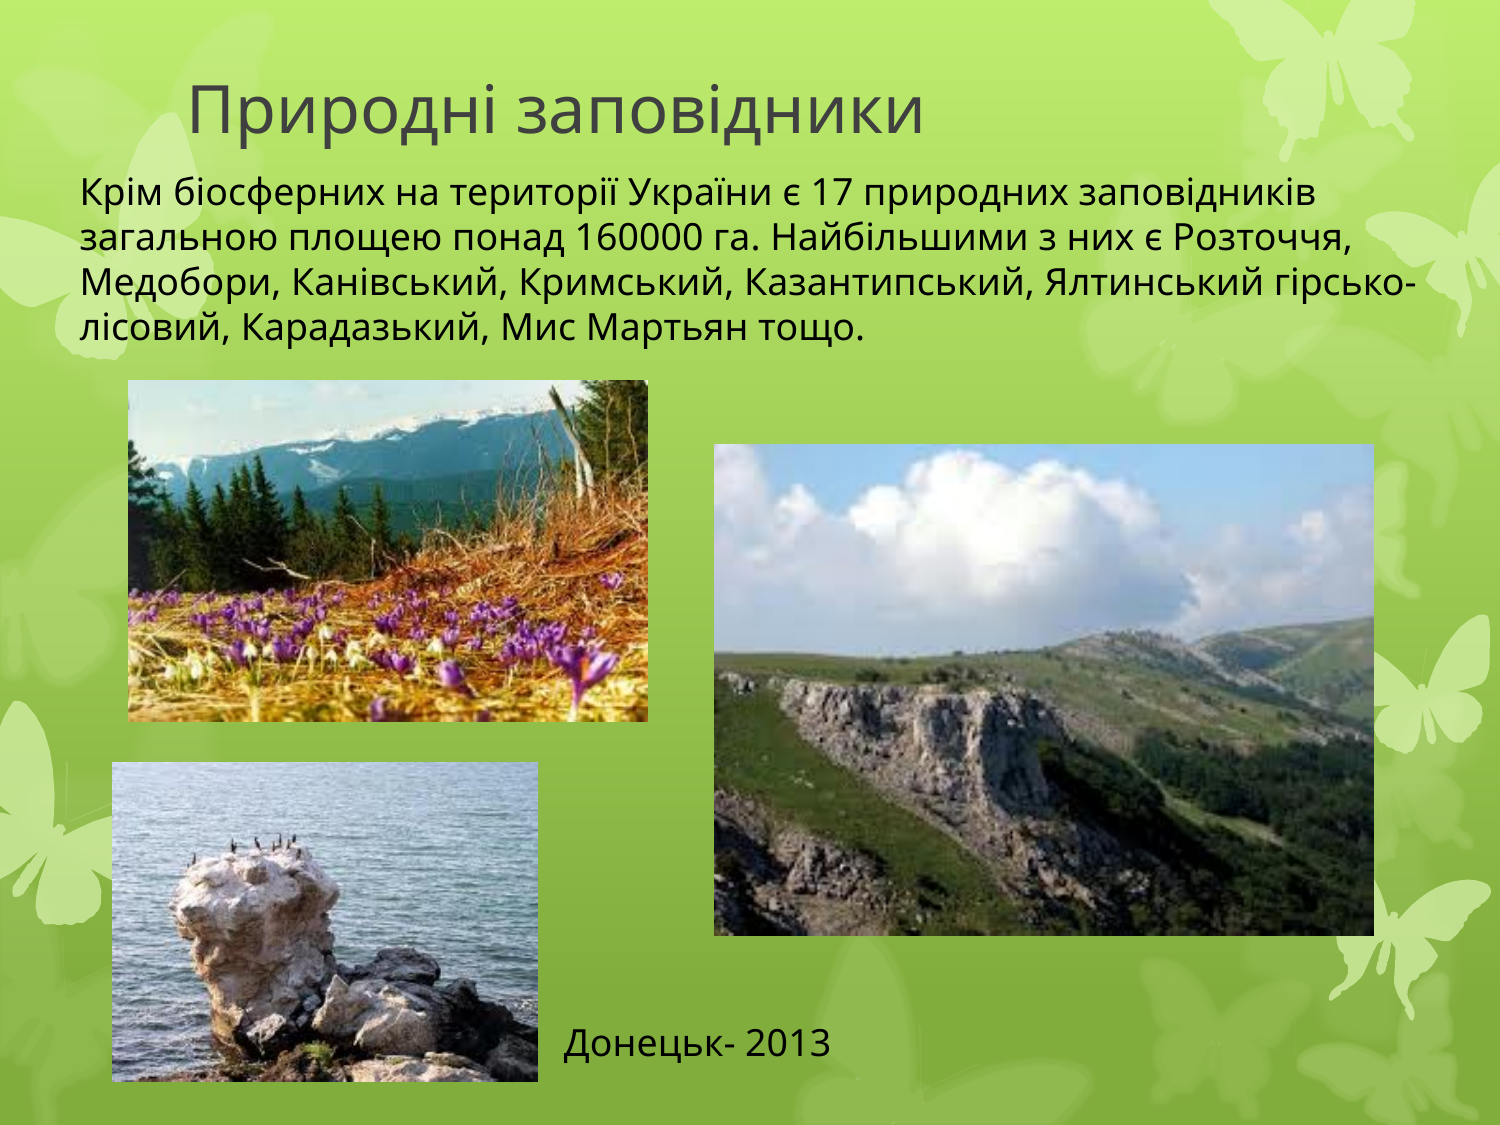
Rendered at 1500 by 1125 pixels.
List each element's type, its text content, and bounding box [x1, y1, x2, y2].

text_box Донецьк- 2013 [549, 1011, 904, 1072]
title Природні заповідники [171, 30, 1341, 160]
text_box Крім біосферних на території України є 17 природних заповідників загальною площею понад 160000 га. Найбільшими з них є Розточчя, Медобори, Канівський, Кримський, Казантипський, Ялтинський гірсько-лісовий, Карадазький, Мис Мартьян тощо. [64, 160, 1447, 356]
picture [127, 379, 648, 722]
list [111, 762, 539, 1083]
picture [713, 443, 1374, 937]
